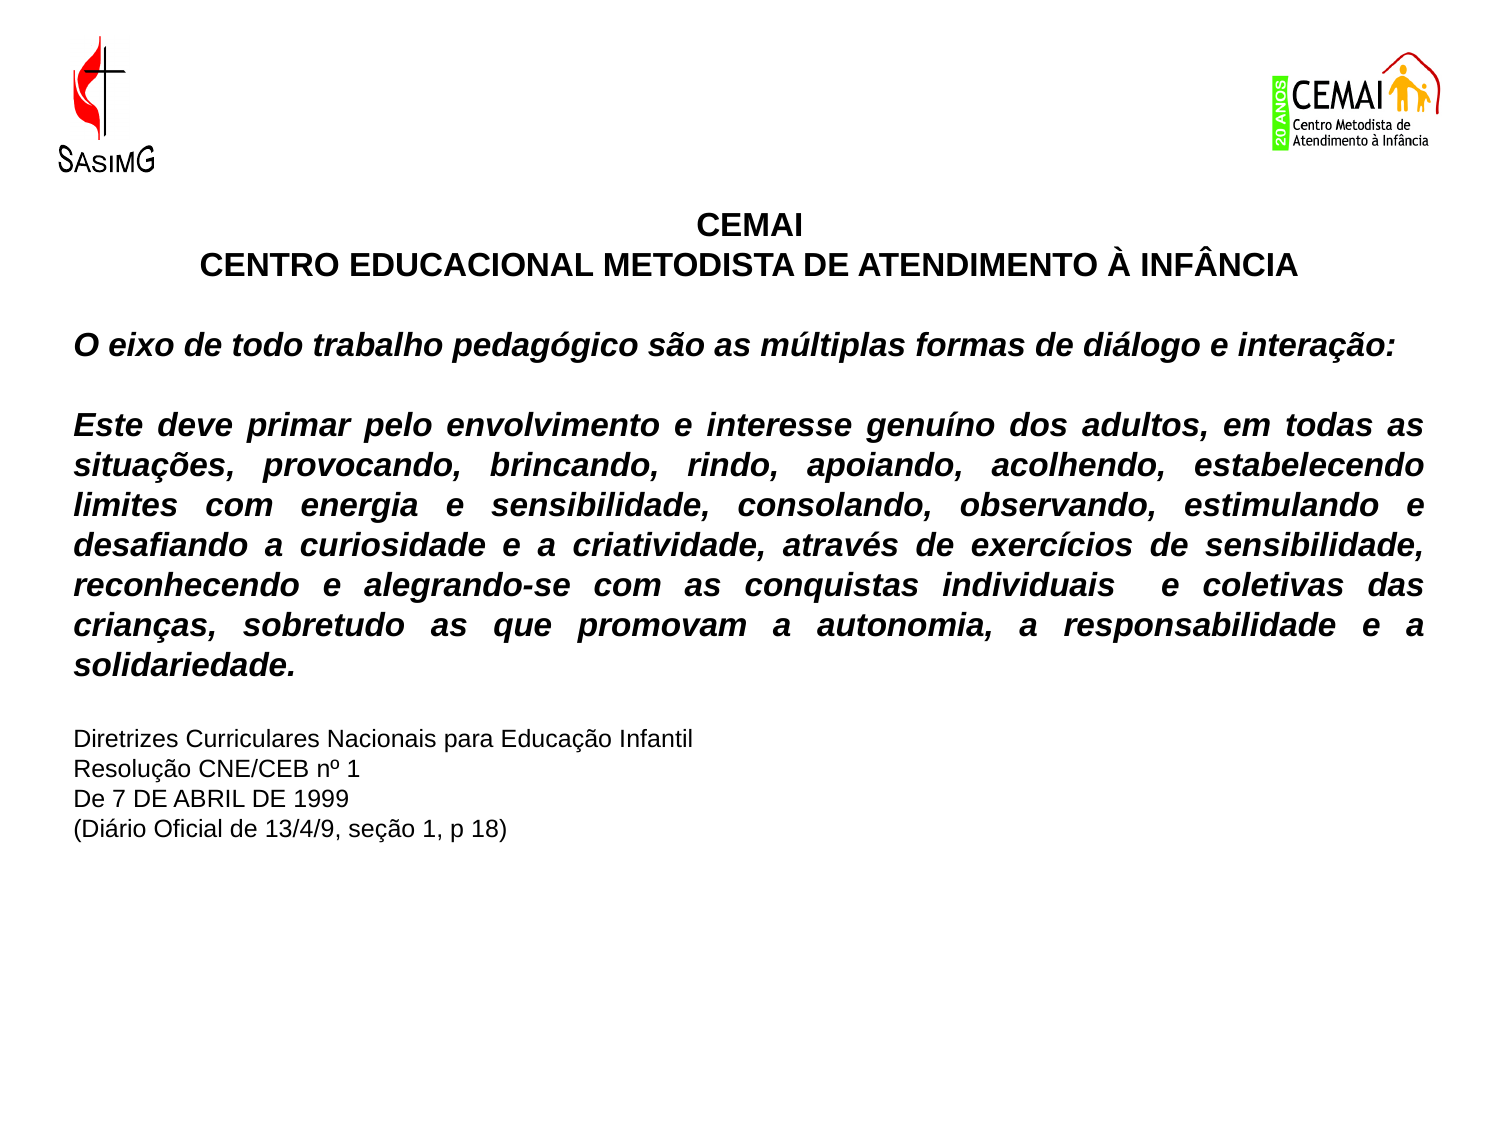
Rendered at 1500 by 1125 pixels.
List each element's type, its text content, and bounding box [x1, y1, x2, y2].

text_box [58, 140, 155, 177]
picture [70, 34, 130, 140]
text_box CEMAI CENTRO EDUCACIONAL METODISTA DE ATENDIMENTO À INFÂNCIA O eixo de todo trabalho pedagógico são as múltiplas formas de diálogo e interação: Este deve primar pelo envolvimento e interesse genuíno dos adultos, em todas as situações, provocando, brincando, rindo, apoiando, acolhendo, estabelecendo limites com energia e sensibilidade, consolando, observando, estimulando e desafiando a curiosidade e a criatividade, através de exercícios de sensibilidade, reconhecendo e alegrando-se com as conquistas individuais e coletivas das crianças, sobretudo as que promovam a autonomia, a responsabilidade e a solidariedade. Diretrizes Curriculares Nacionais para Educação Infantil Resolução CNE/CEB nº 1 De 7 DE ABRIL DE 1999 (Diário Oficial de 13/4/9, seção 1, p 18) [58, 196, 1442, 850]
picture [1265, 46, 1448, 157]
